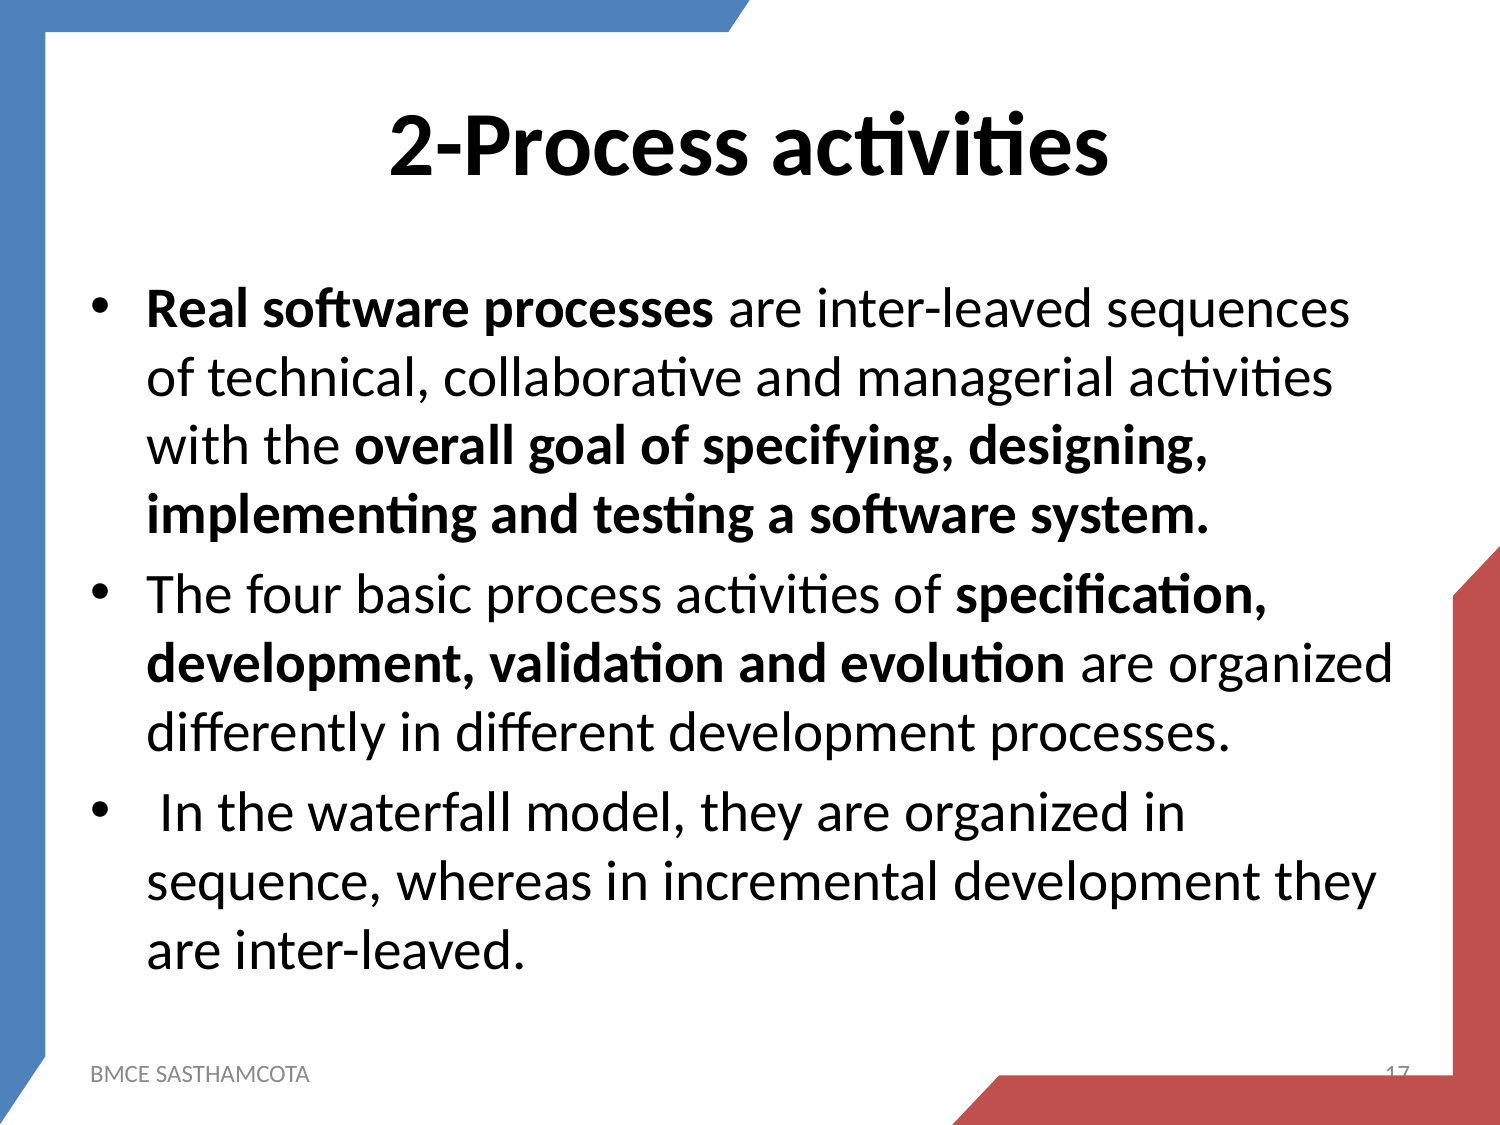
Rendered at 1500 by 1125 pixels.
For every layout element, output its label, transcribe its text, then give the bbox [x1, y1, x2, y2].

text_box [950, 544, 1500, 1125]
slide_number 17 [1074, 1042, 1425, 1103]
title 2-Process activities [75, 45, 1425, 233]
slide_number BMCE SASTHAMCOTA [75, 1042, 425, 1103]
list Real software processes are inter-leaved sequences of technical, collaborative and managerial activities with the overall goal of specifying, designing, implementing and testing a software system. The four basic process activities of specification, development, validation and evolution are organized differently in different development processes. In the waterfall model, they are organized in sequence, whereas in incremental development they are inter-leaved. [75, 262, 1425, 1005]
text_box [0, 0, 752, 1125]
